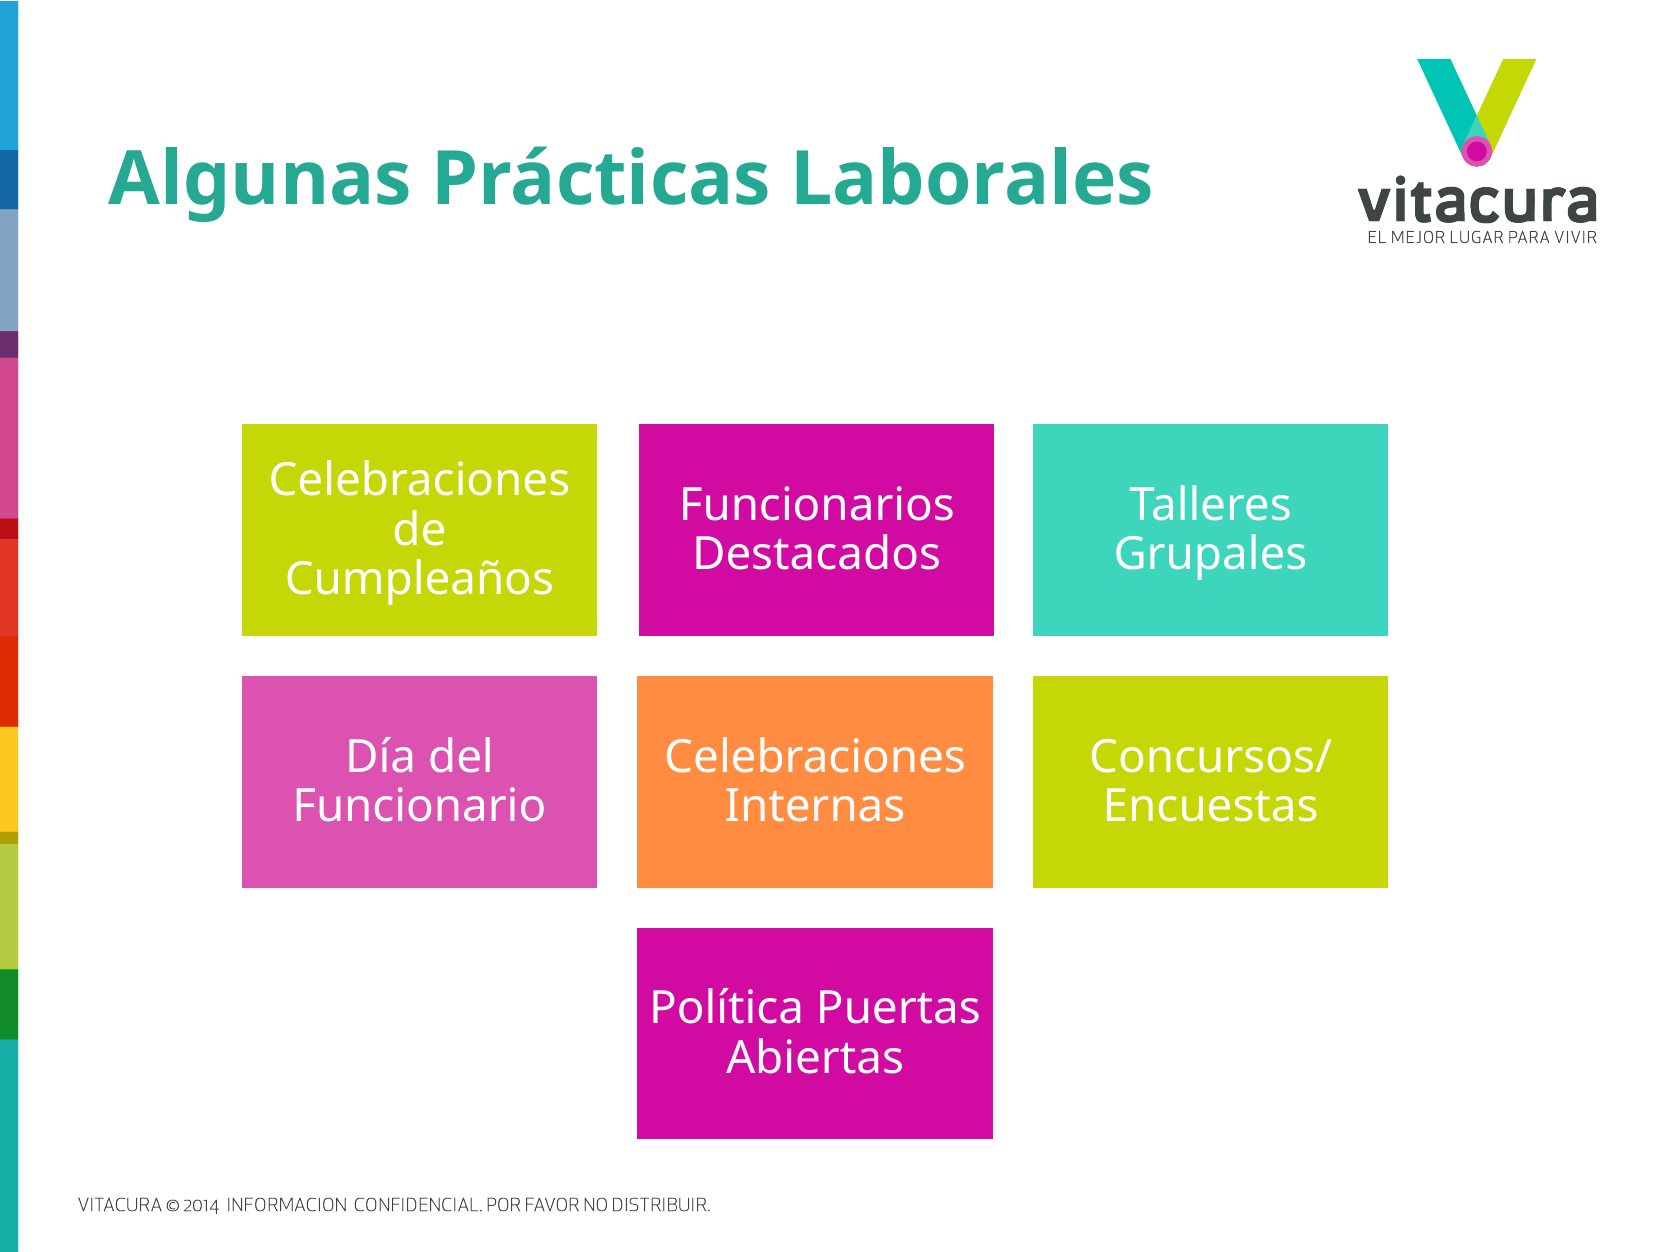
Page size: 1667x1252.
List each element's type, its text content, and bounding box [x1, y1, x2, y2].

text_box Algunas Prácticas Laborales [94, 122, 1329, 227]
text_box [239, 403, 1391, 1160]
picture [0, 1, 1667, 1252]
